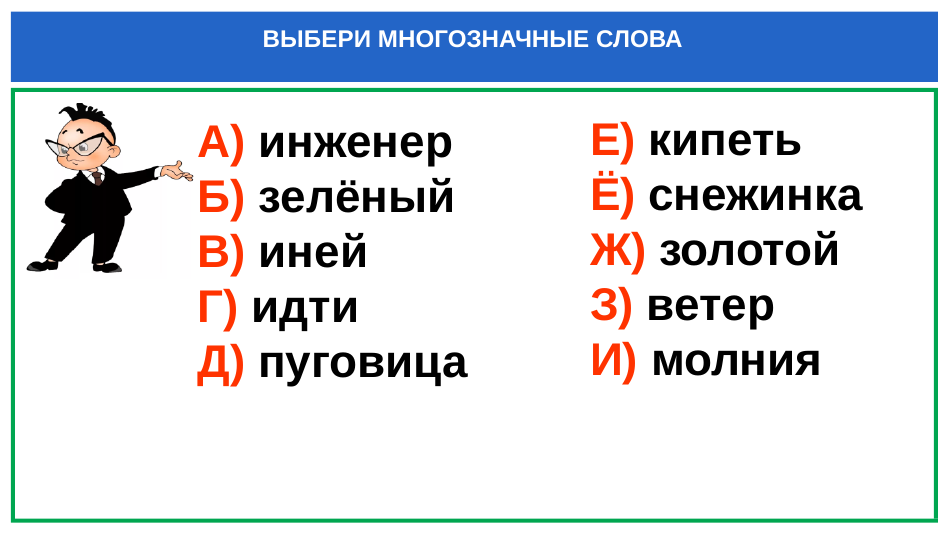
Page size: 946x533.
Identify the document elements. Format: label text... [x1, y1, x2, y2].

list Е) кипеть Ё) снежинка Ж) золотой З) ветер И) молния [590, 110, 946, 492]
list А) инженер Б) зелёный В) иней Г) идти Д) пуговица [197, 112, 673, 533]
picture [22, 103, 199, 279]
title ВЫБЕРИ МНОГОЗНАЧНЫЕ СЛОВА [0, 26, 946, 79]
